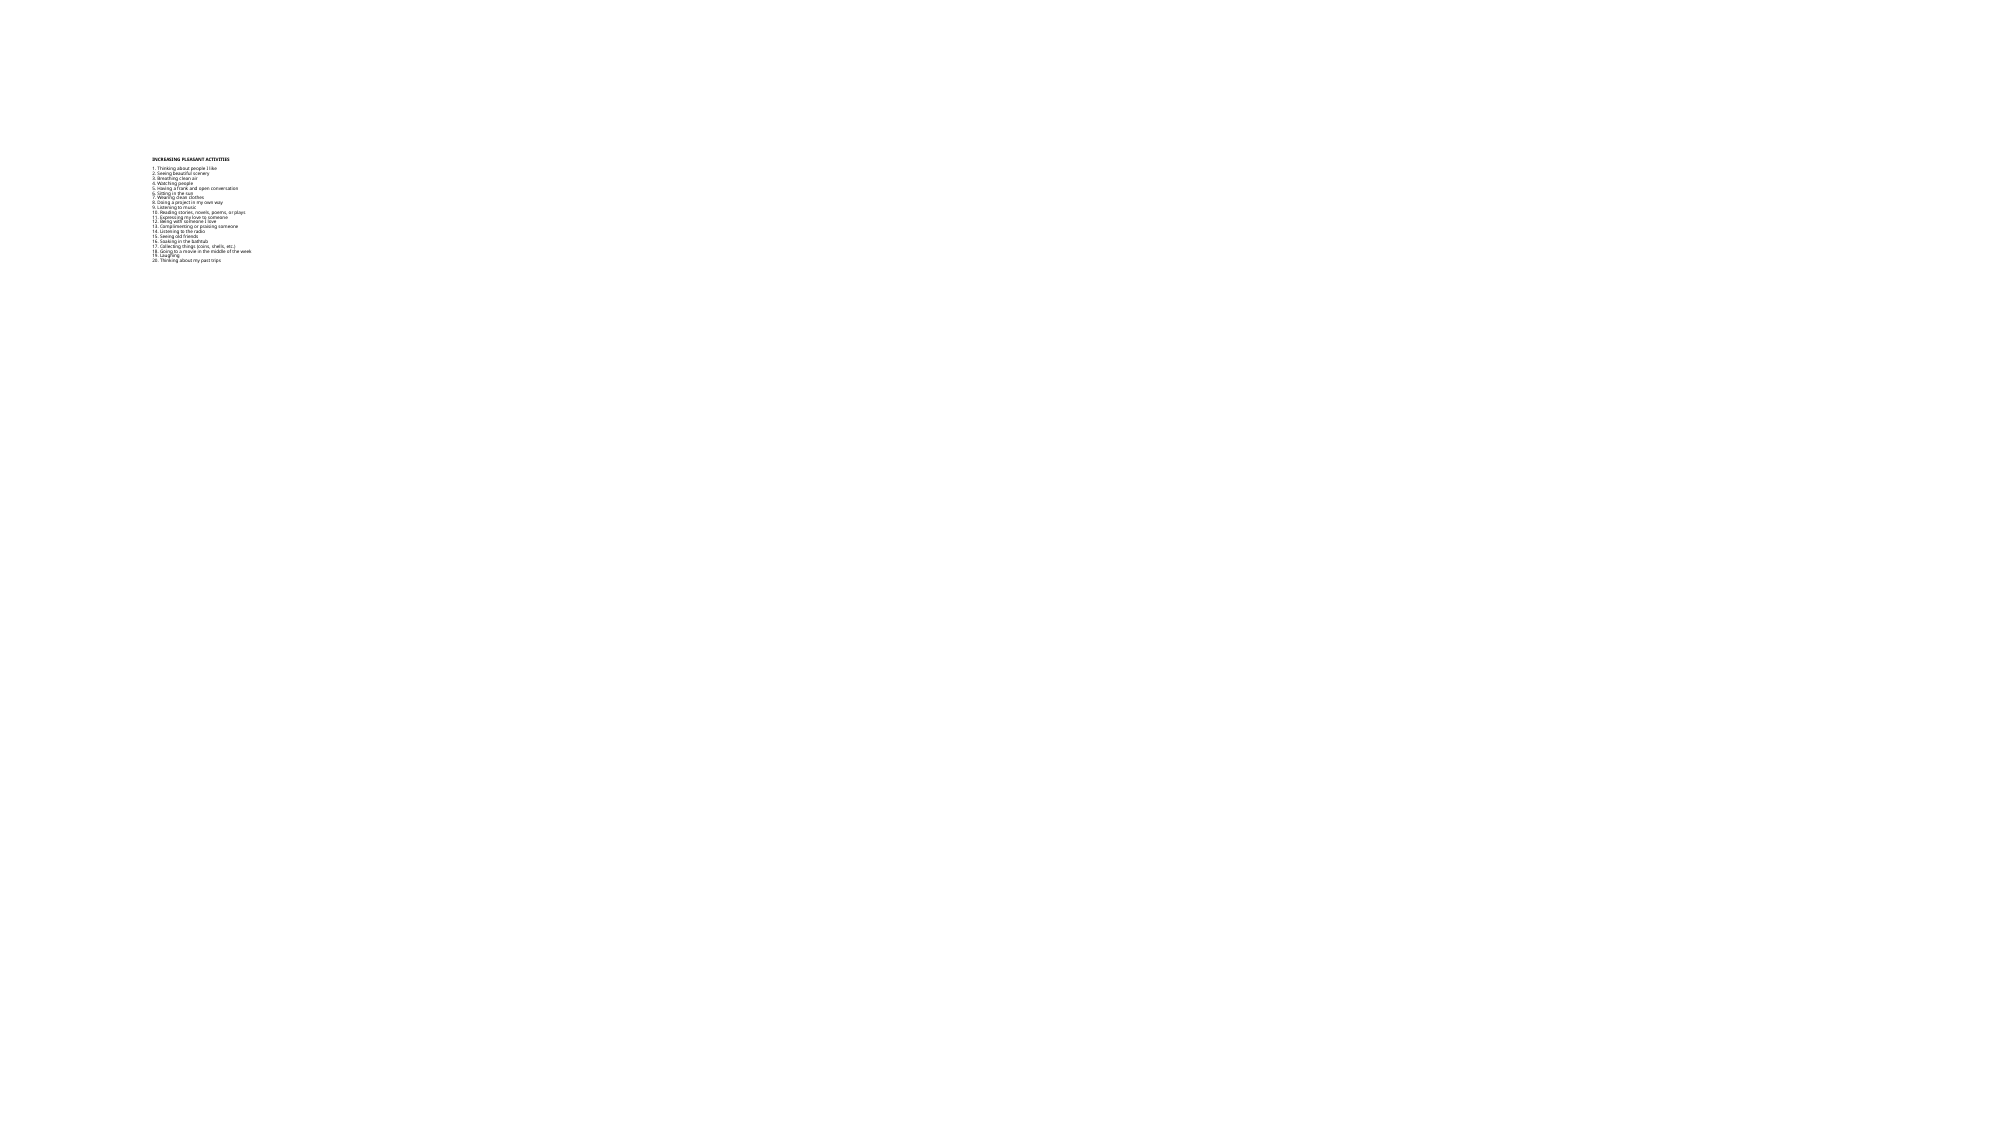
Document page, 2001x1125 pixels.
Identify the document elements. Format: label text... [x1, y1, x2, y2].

title INCREASING PLEASANT ACTIVITIES 1. Thinking about people I like 2. Seeing beautiful scenery 3. Breathing clean air 4. Watching people 5. Having a frank and open conversation 6. Sitting in the sun 7. Wearing clean clothes 8. Doing a project in my own way 9. Listening to music 10. Reading stories, novels, poems, or plays 11. Expressing my love to someone 12. Being with someone I love 13. Complimenting or praising someone 14. Listening to the radio 15. Seeing old friends 16. Soaking in the bathtub 17. Collecting things (coins, shells, etc.) 18. Going to a movie in the middle of the week 19. Laughing 20. Thinking about my past trips [137, 59, 1863, 278]
